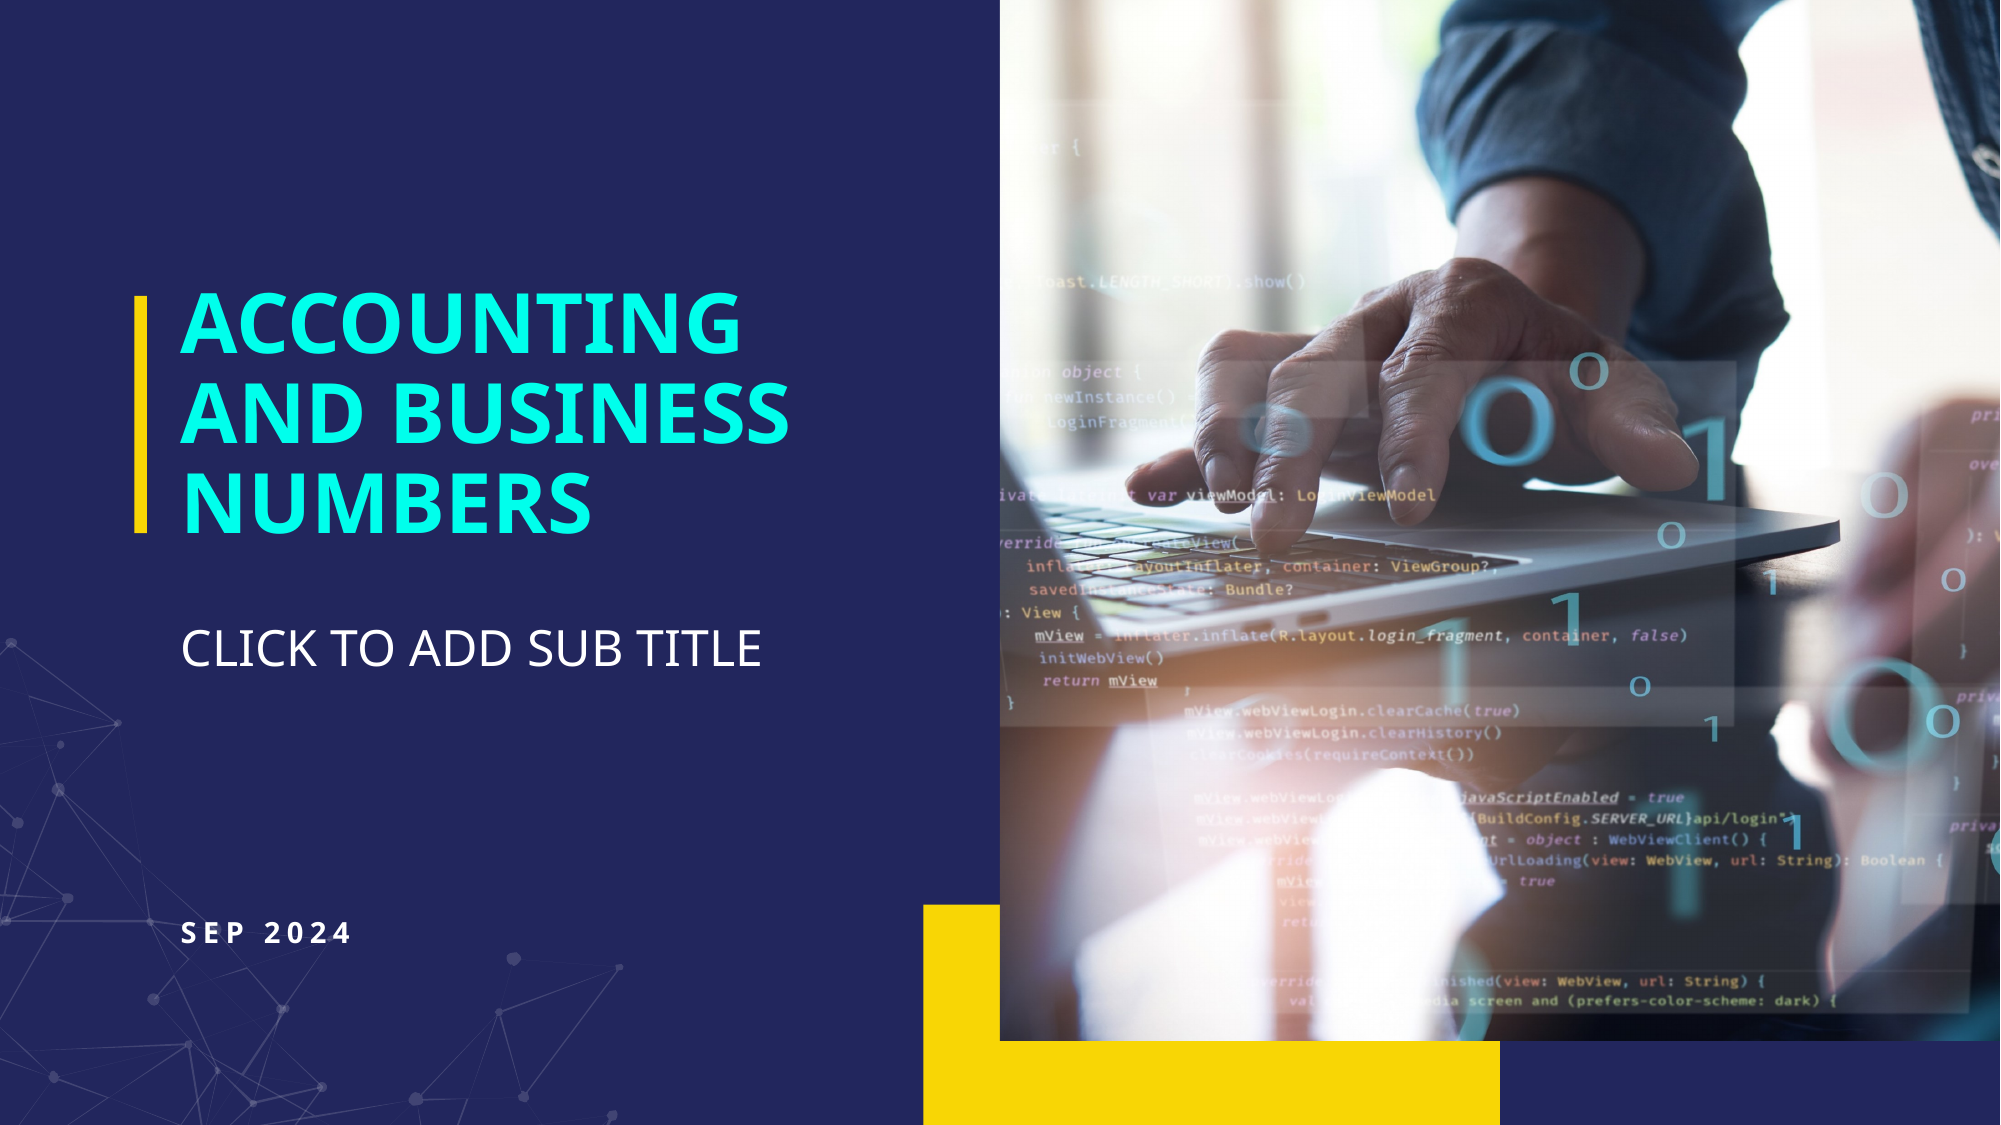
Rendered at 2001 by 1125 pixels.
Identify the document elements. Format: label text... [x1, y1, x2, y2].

list CLICK TO ADD SUB TITLE [165, 615, 891, 812]
list SEP 2024 [165, 904, 891, 964]
title ACCOUNTING AND BUSINESS NUMBERS [165, 258, 891, 575]
picture [999, 0, 2000, 1041]
